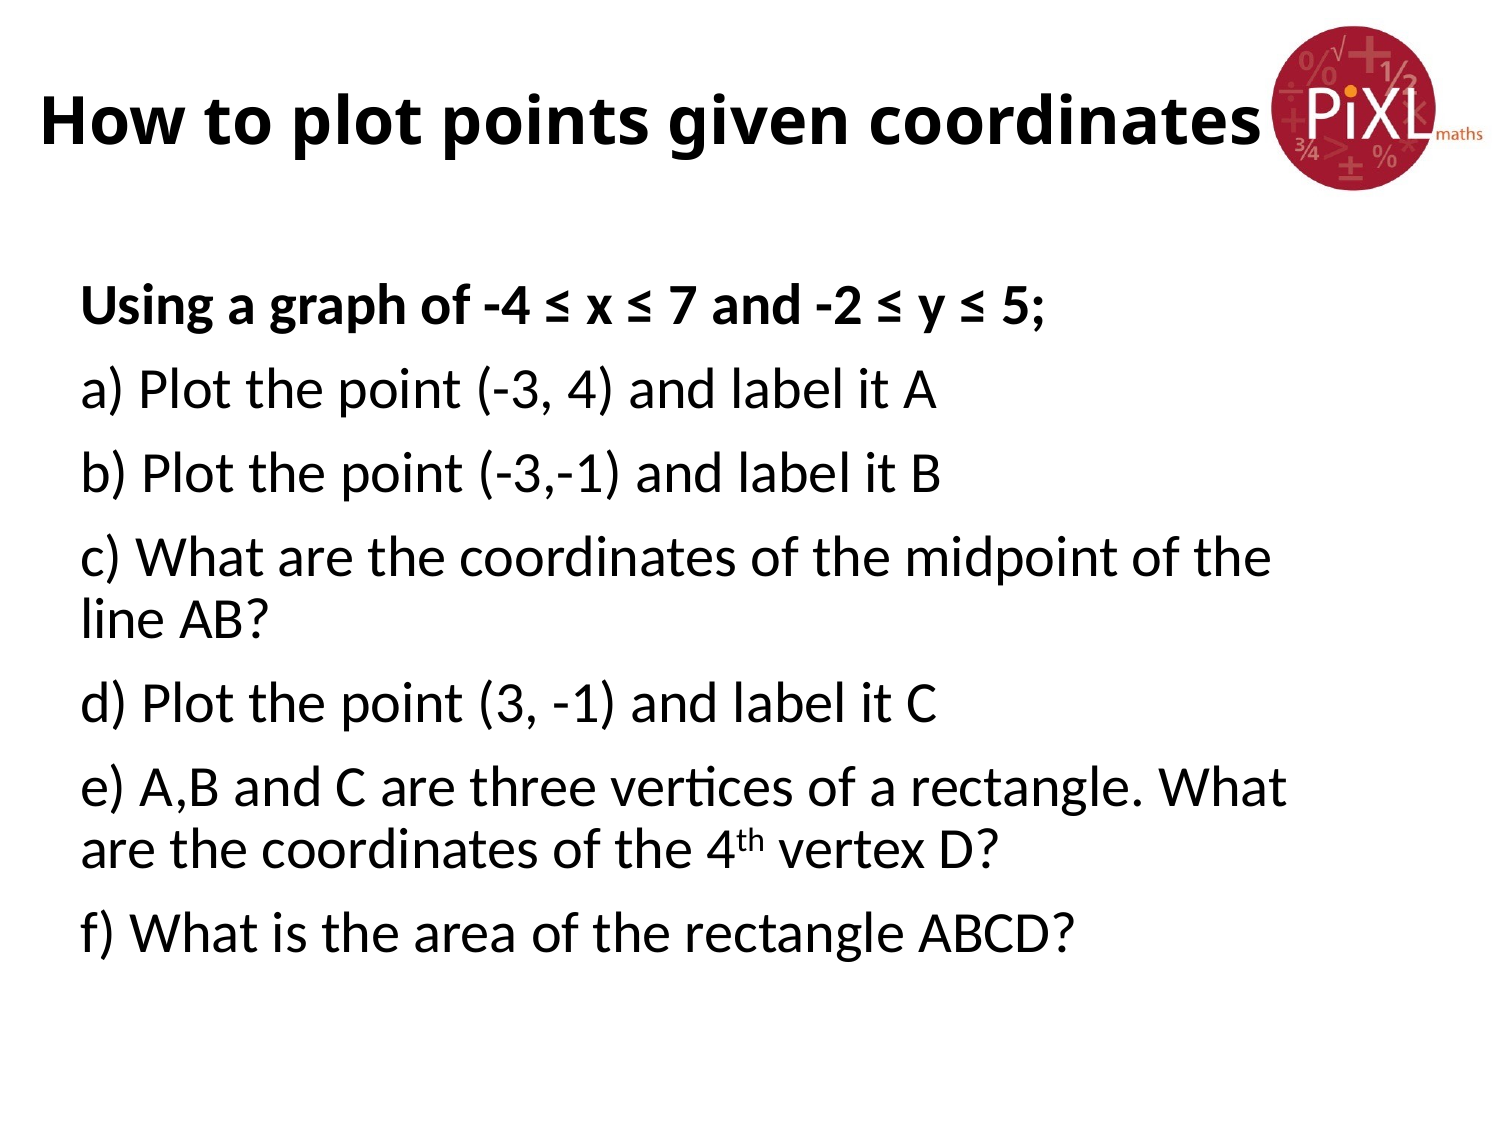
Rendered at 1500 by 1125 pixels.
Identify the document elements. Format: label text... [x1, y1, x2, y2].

picture [1317, 18, 1500, 198]
title How to plot points given coordinates [23, 14, 1317, 233]
list Using a graph of -4 ≤ x ≤ 7 and -2 ≤ y ≤ 5; a) Plot the point (-3, 4) and label it A b) Plot the point (-3,-1) and label it B c) What are the coordinates of the midpoint of the line AB? d) Plot the point (3, -1) and label it C e) A,B and C are three vertices of a rectangle. What are the coordinates of the 4th vertex D? f) What is the area of the rectangle ABCD? [64, 267, 1359, 981]
